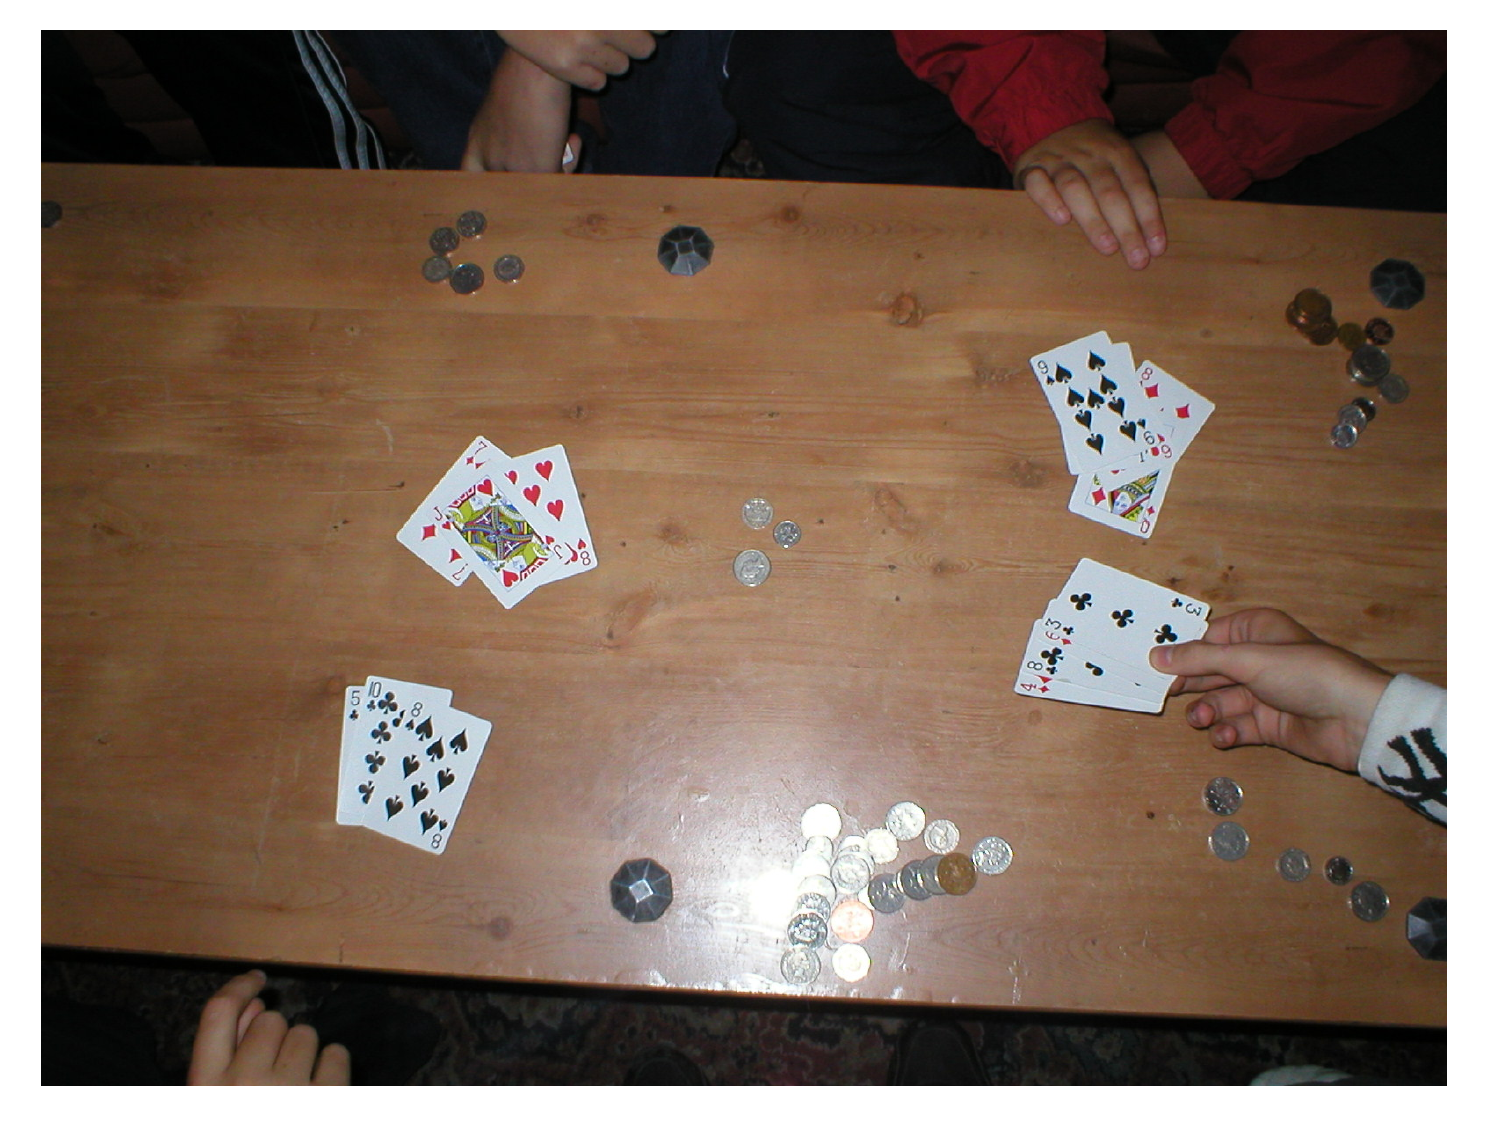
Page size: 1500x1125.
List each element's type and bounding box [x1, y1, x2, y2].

picture [41, 30, 1448, 1086]
